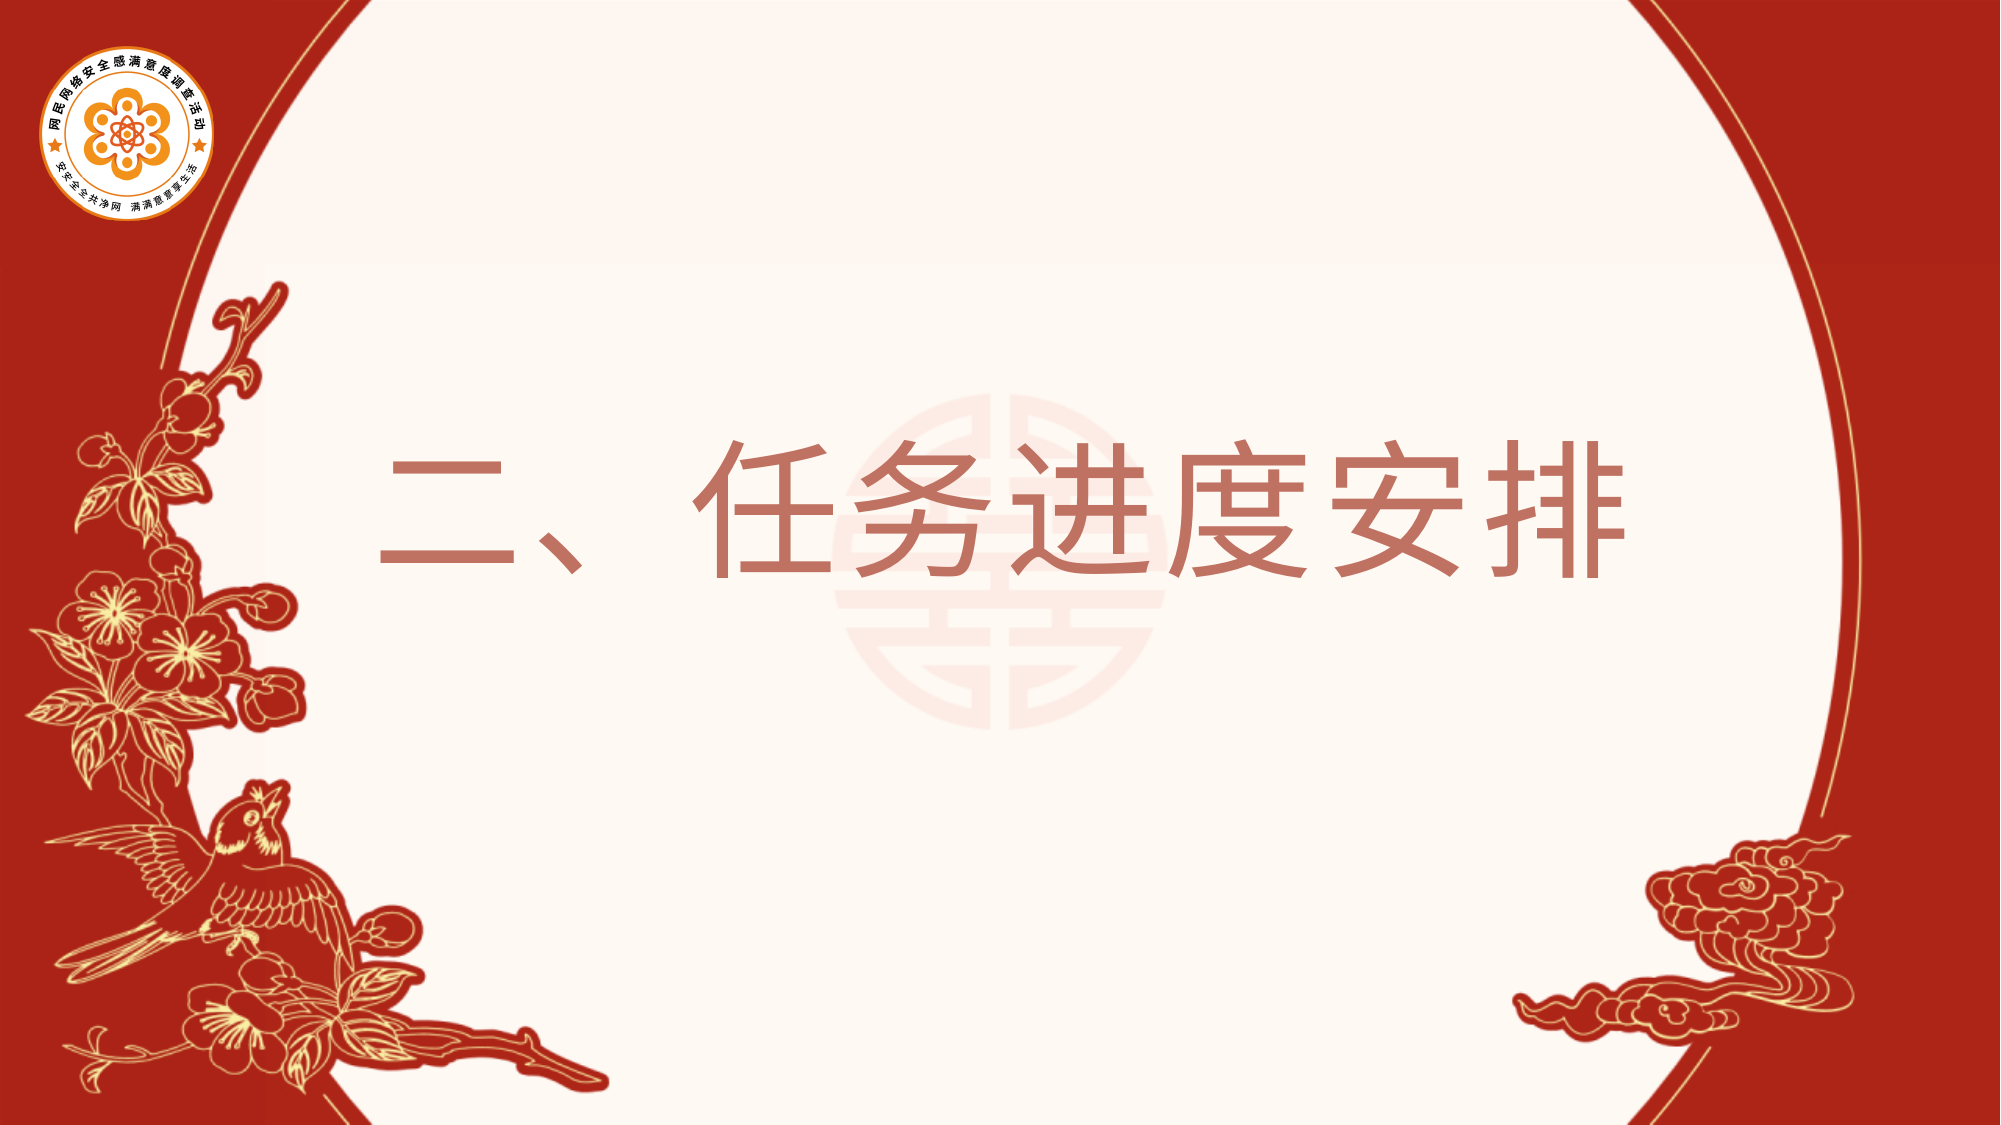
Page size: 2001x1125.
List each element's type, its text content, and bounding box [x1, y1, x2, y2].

title 二、任务进度安排 [95, 380, 1905, 682]
picture [0, 0, 2000, 1125]
